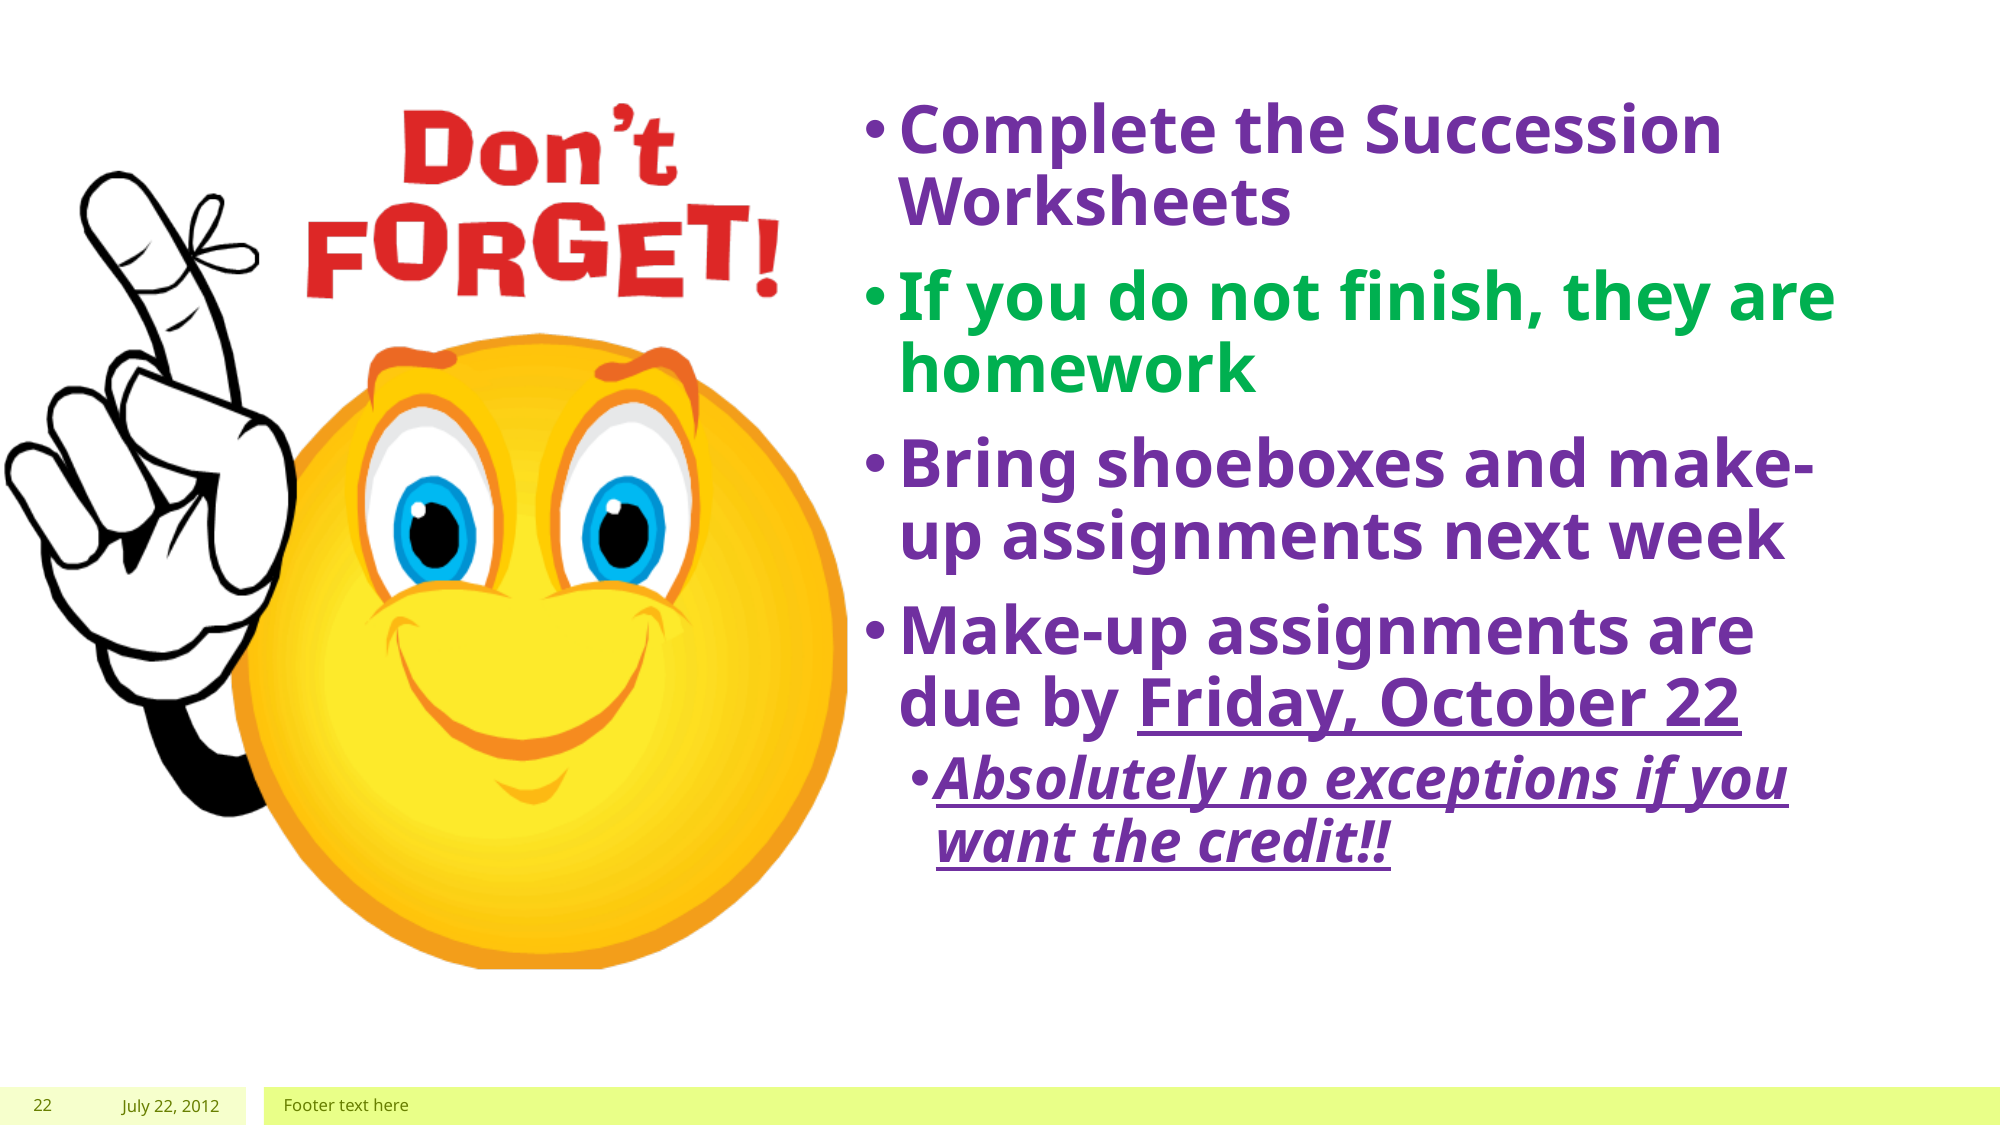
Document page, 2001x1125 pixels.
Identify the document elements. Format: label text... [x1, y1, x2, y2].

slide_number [70, 1087, 235, 1125]
footer Footer text here [268, 1087, 1769, 1125]
picture [2, 102, 849, 971]
slide_number 22 [0, 1087, 68, 1125]
list Complete the Succession Worksheets If you do not finish, they are homework Bring shoeboxes and make-up assignments next week Make-up assignments are due by Friday, October 22 Absolutely no exceptions if you want the credit!! [848, 88, 1913, 1015]
